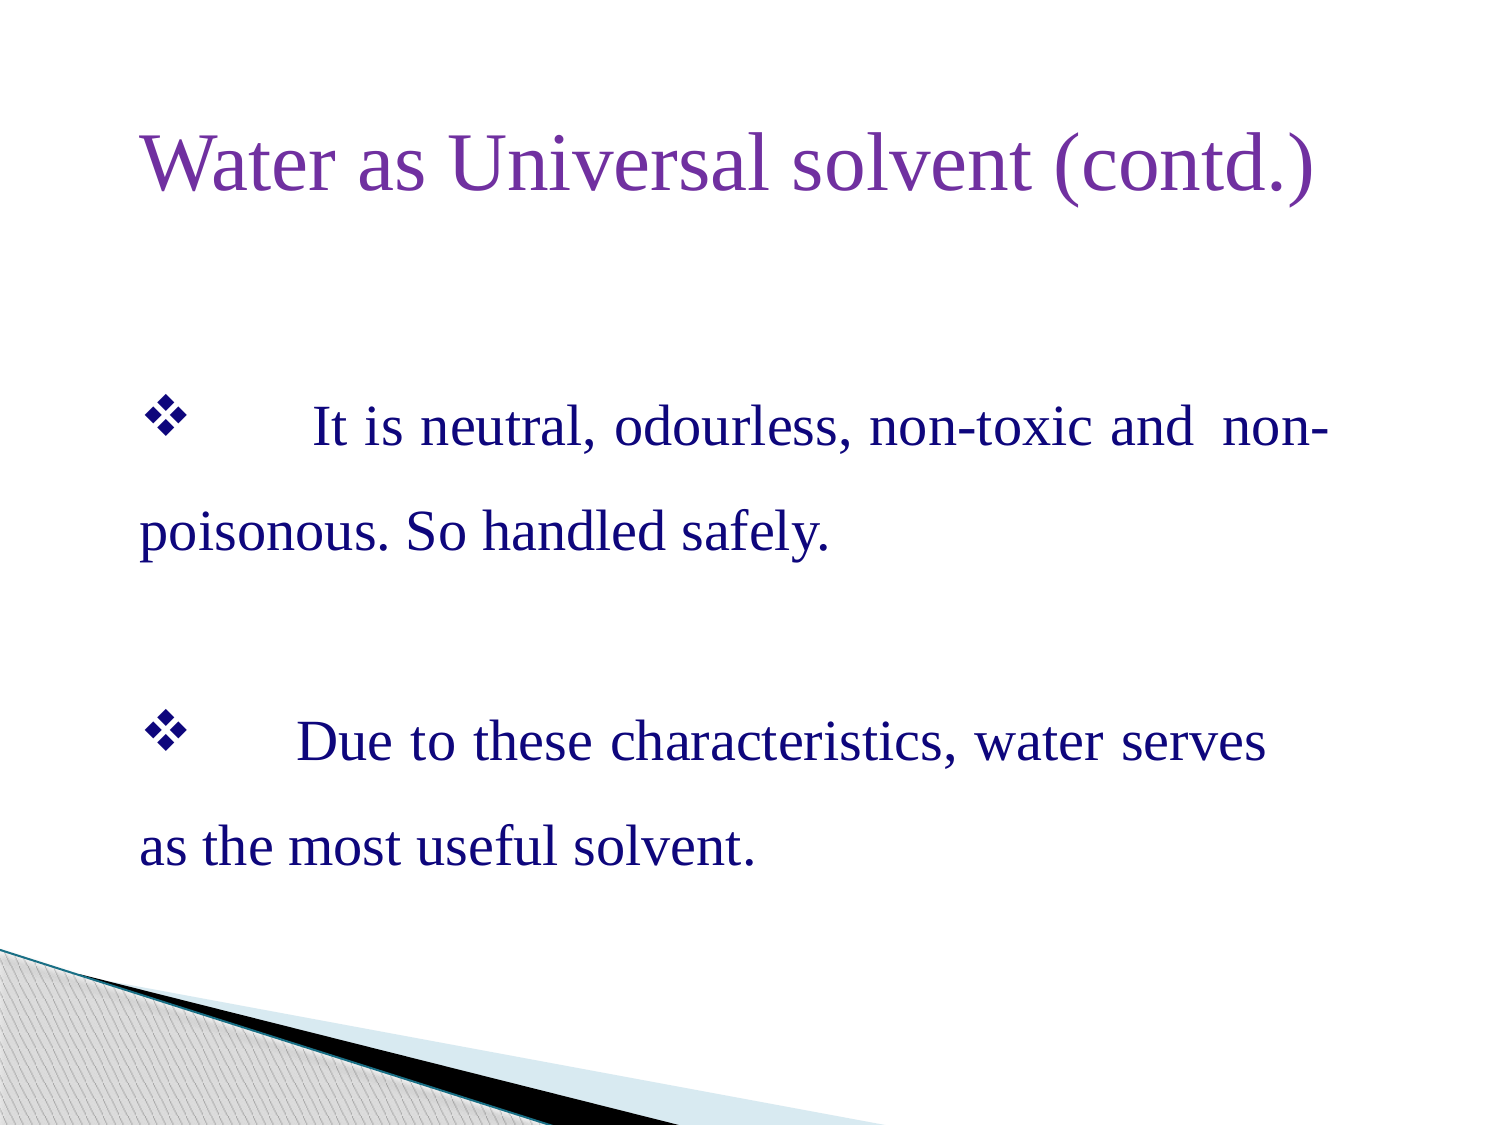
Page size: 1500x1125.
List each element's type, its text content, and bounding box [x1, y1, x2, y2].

text_box It is neutral, odourless, non-toxic and non- poisonous. So handled safely. Due to these characteristics, water serves as the most useful solvent. [124, 274, 1388, 885]
text_box Water as Universal solvent (contd.) [125, 99, 1375, 215]
